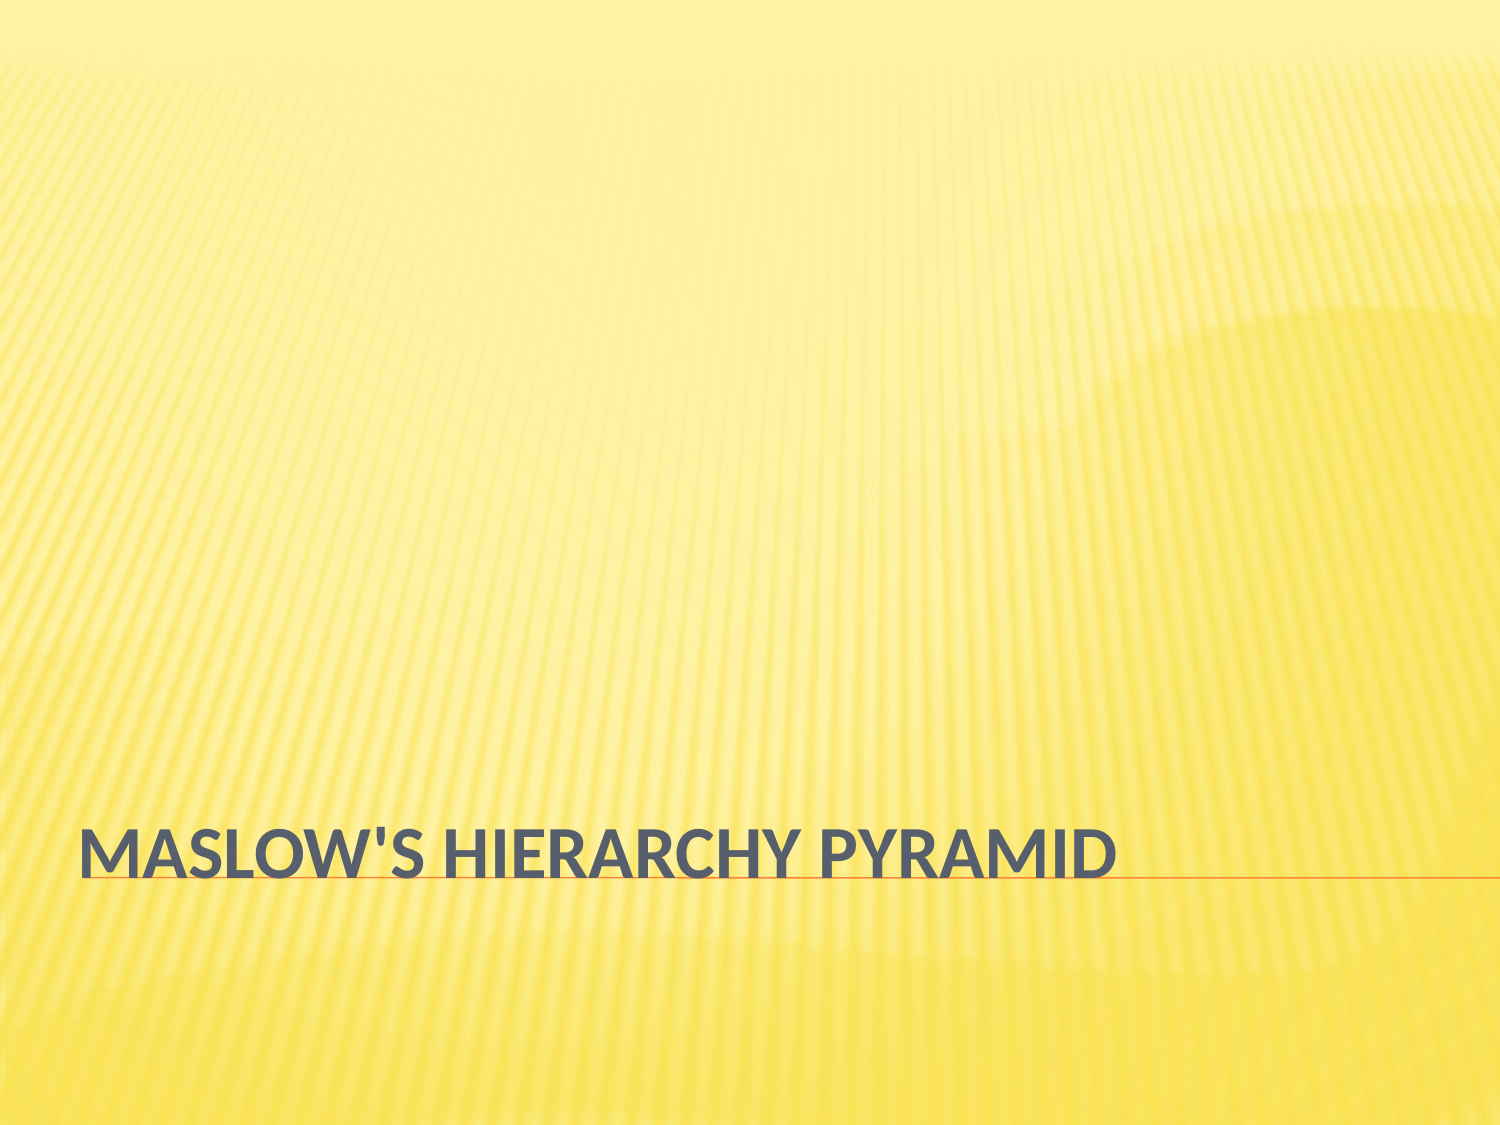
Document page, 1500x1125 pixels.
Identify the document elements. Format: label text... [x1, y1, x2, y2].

title Maslow's hierarchy pyramid [62, 796, 1450, 997]
